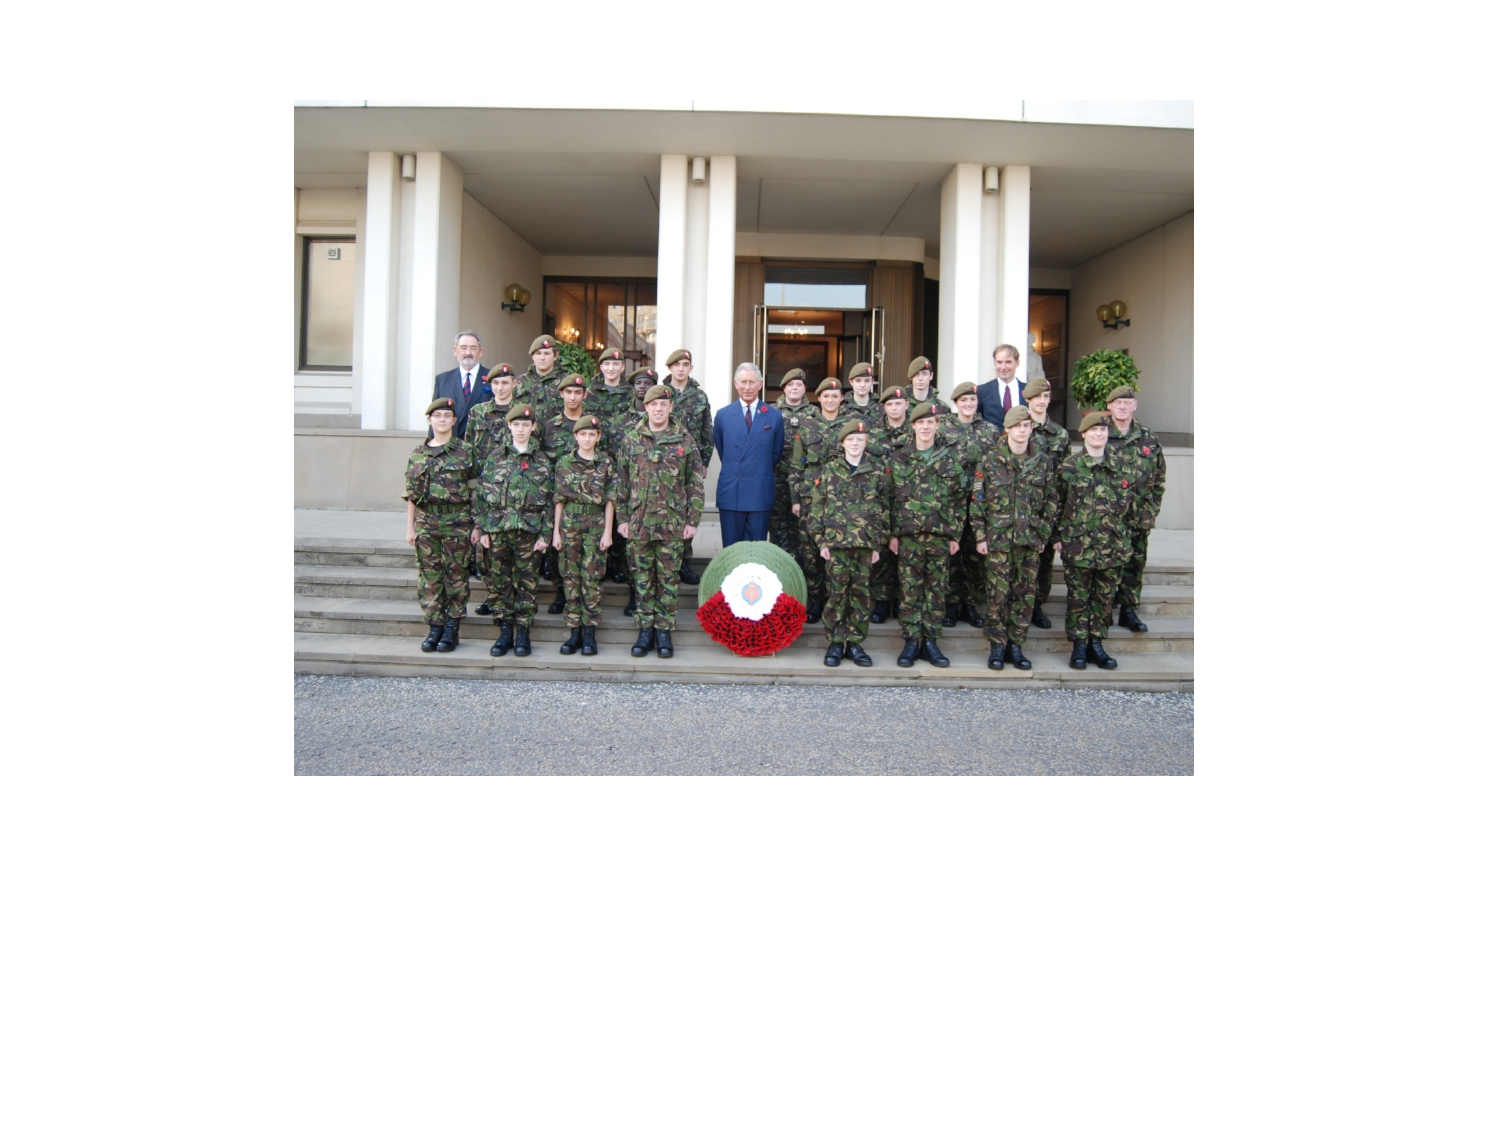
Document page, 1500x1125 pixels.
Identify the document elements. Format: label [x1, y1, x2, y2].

picture [293, 100, 1195, 776]
